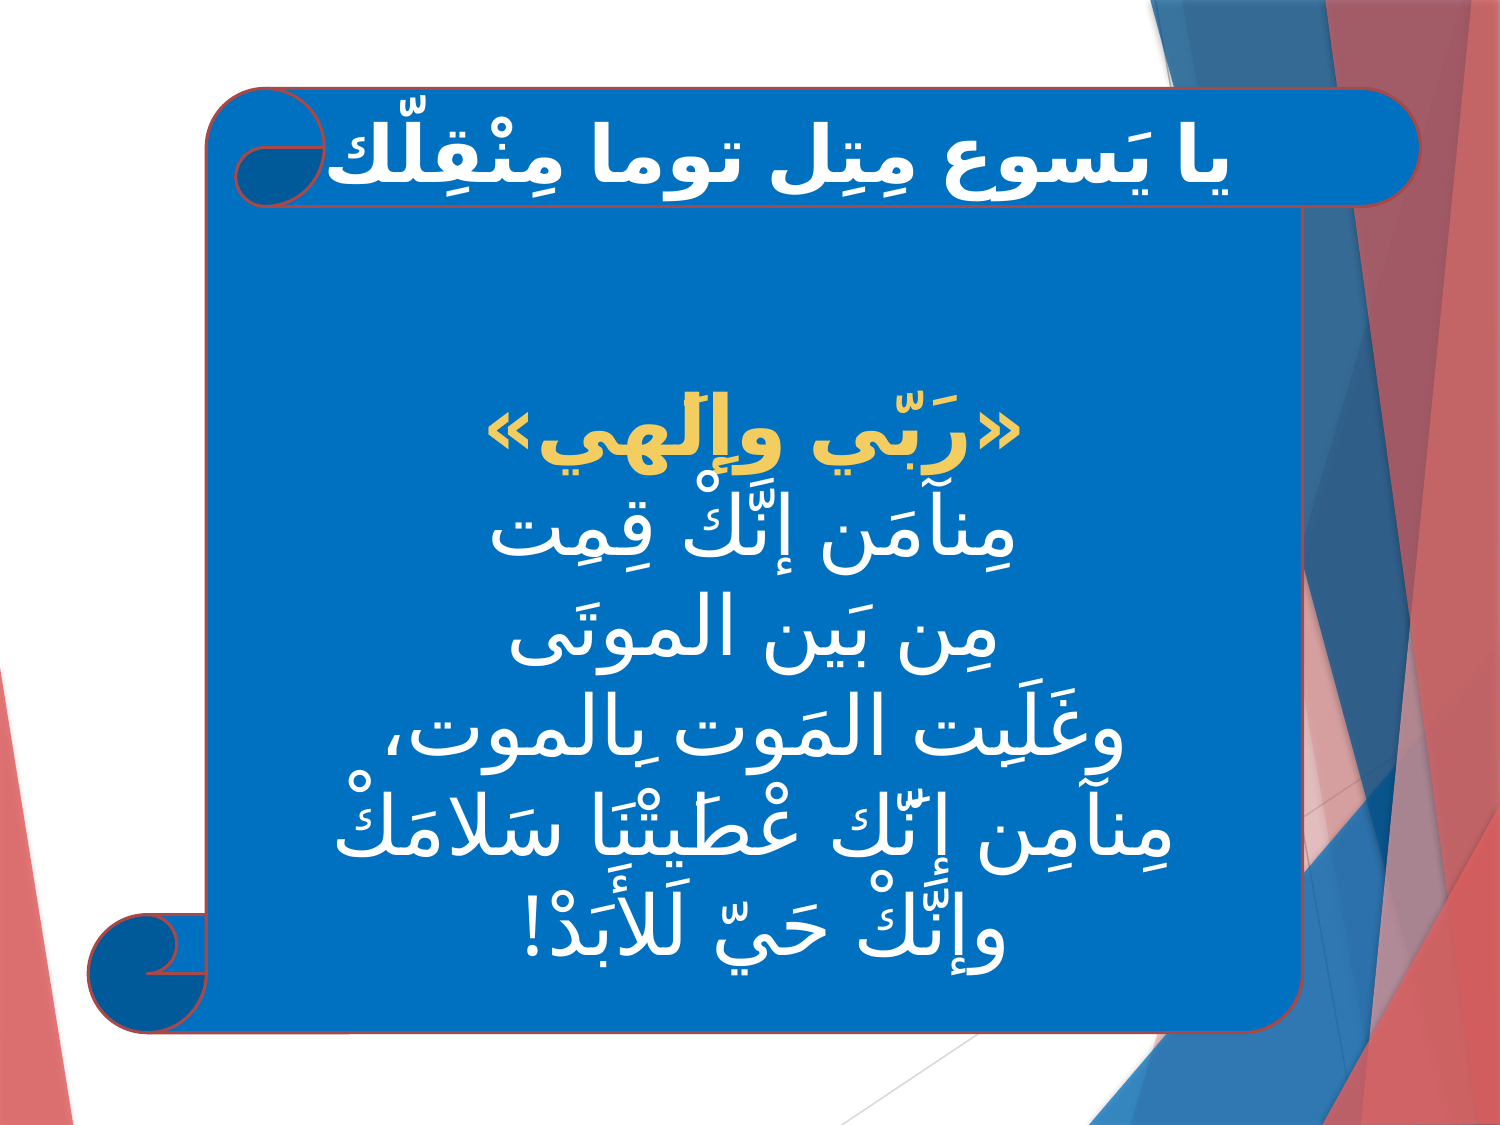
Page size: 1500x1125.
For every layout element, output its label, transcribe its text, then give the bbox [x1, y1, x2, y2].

text_box «رَبّي وإِلَهي» مِنآمَن إنَّكْ قِمِت مِن بَين الموتَى وغَلَبِت المَوت بِالموت، مِنآمِن إنَّك عْطَيتْنَا سَلامَكْ وإنَّكْ حَيّ لَلأَبَدْ! [86, 86, 1423, 1035]
text_box يا يَسوع مِتِل توما مِنْقِلّك [308, 95, 1249, 206]
